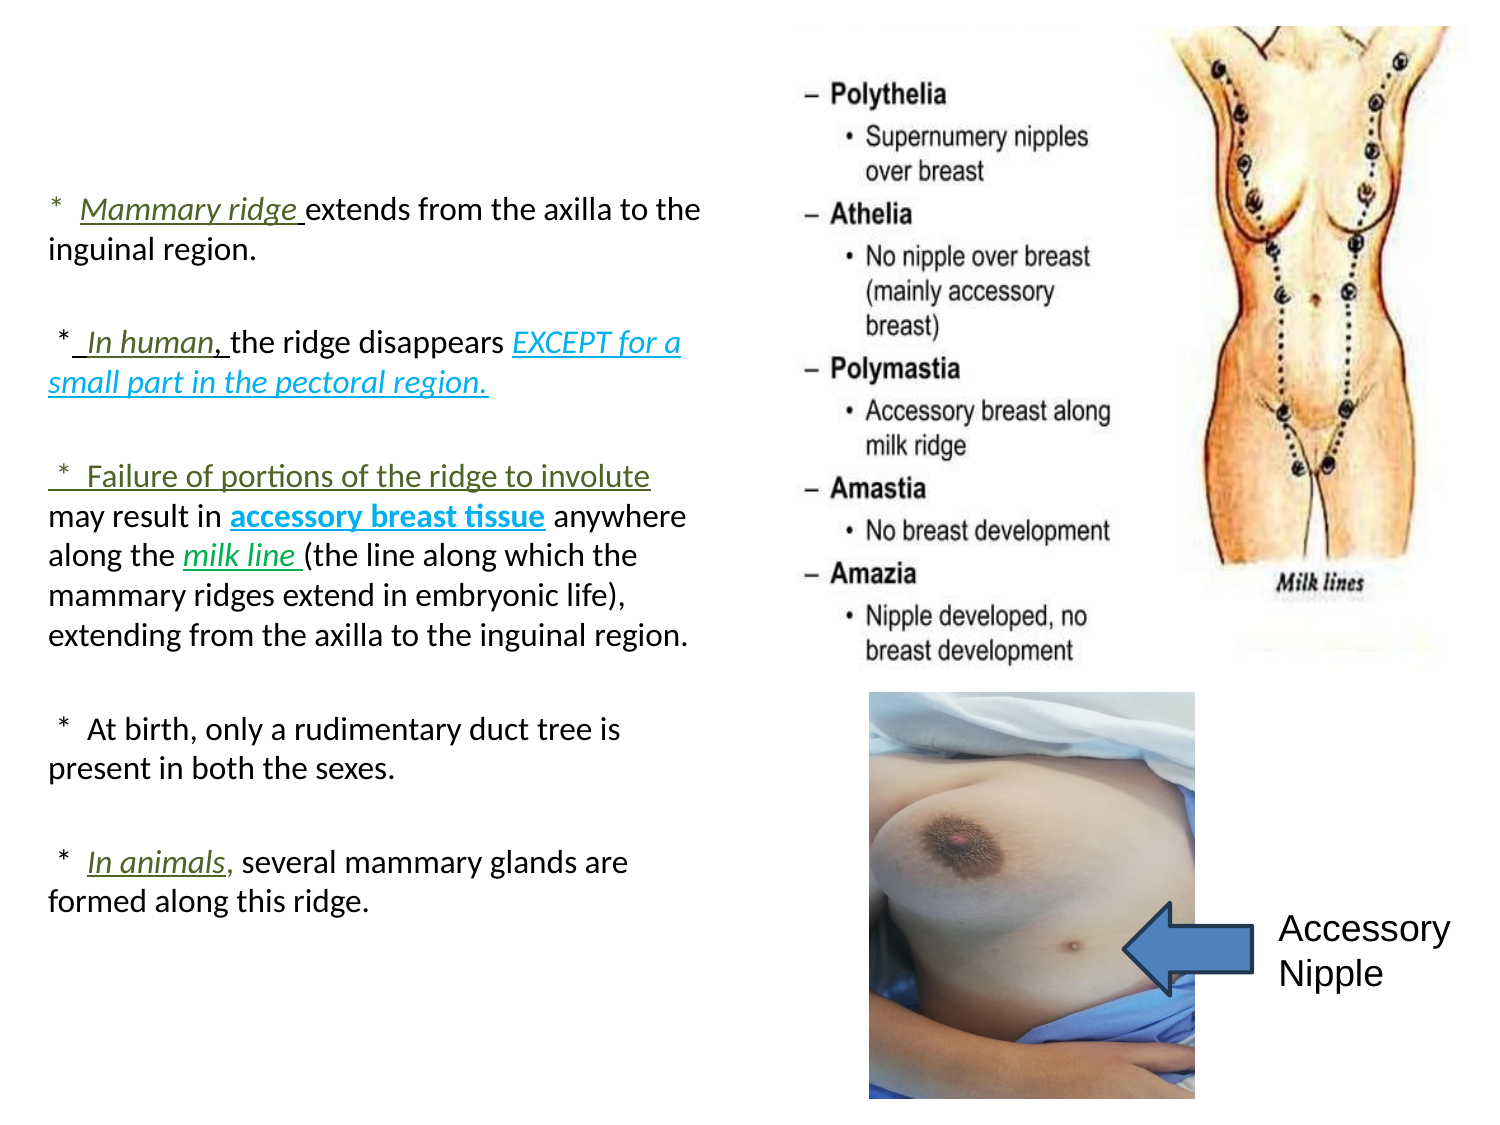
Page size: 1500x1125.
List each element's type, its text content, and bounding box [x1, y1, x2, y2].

list * Mammary ridge extends from the axilla to the inguinal region. * In human, the ridge disappears EXCEPT for a small part in the pectoral region. * Failure of portions of the ridge to involute may result in accessory breast tissue anywhere along the milk line (the line along which the mammary ridges extend in embryonic life), extending from the axilla to the inguinal region. * At birth, only a rudimentary duct tree is present in both the sexes. * In animals, several mammary glands are formed along this ridge. [33, 133, 725, 950]
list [791, 26, 1468, 693]
text_box [1201, 923, 1255, 975]
text_box Accessory Nipple [1263, 896, 1500, 1001]
picture [869, 691, 1195, 1099]
